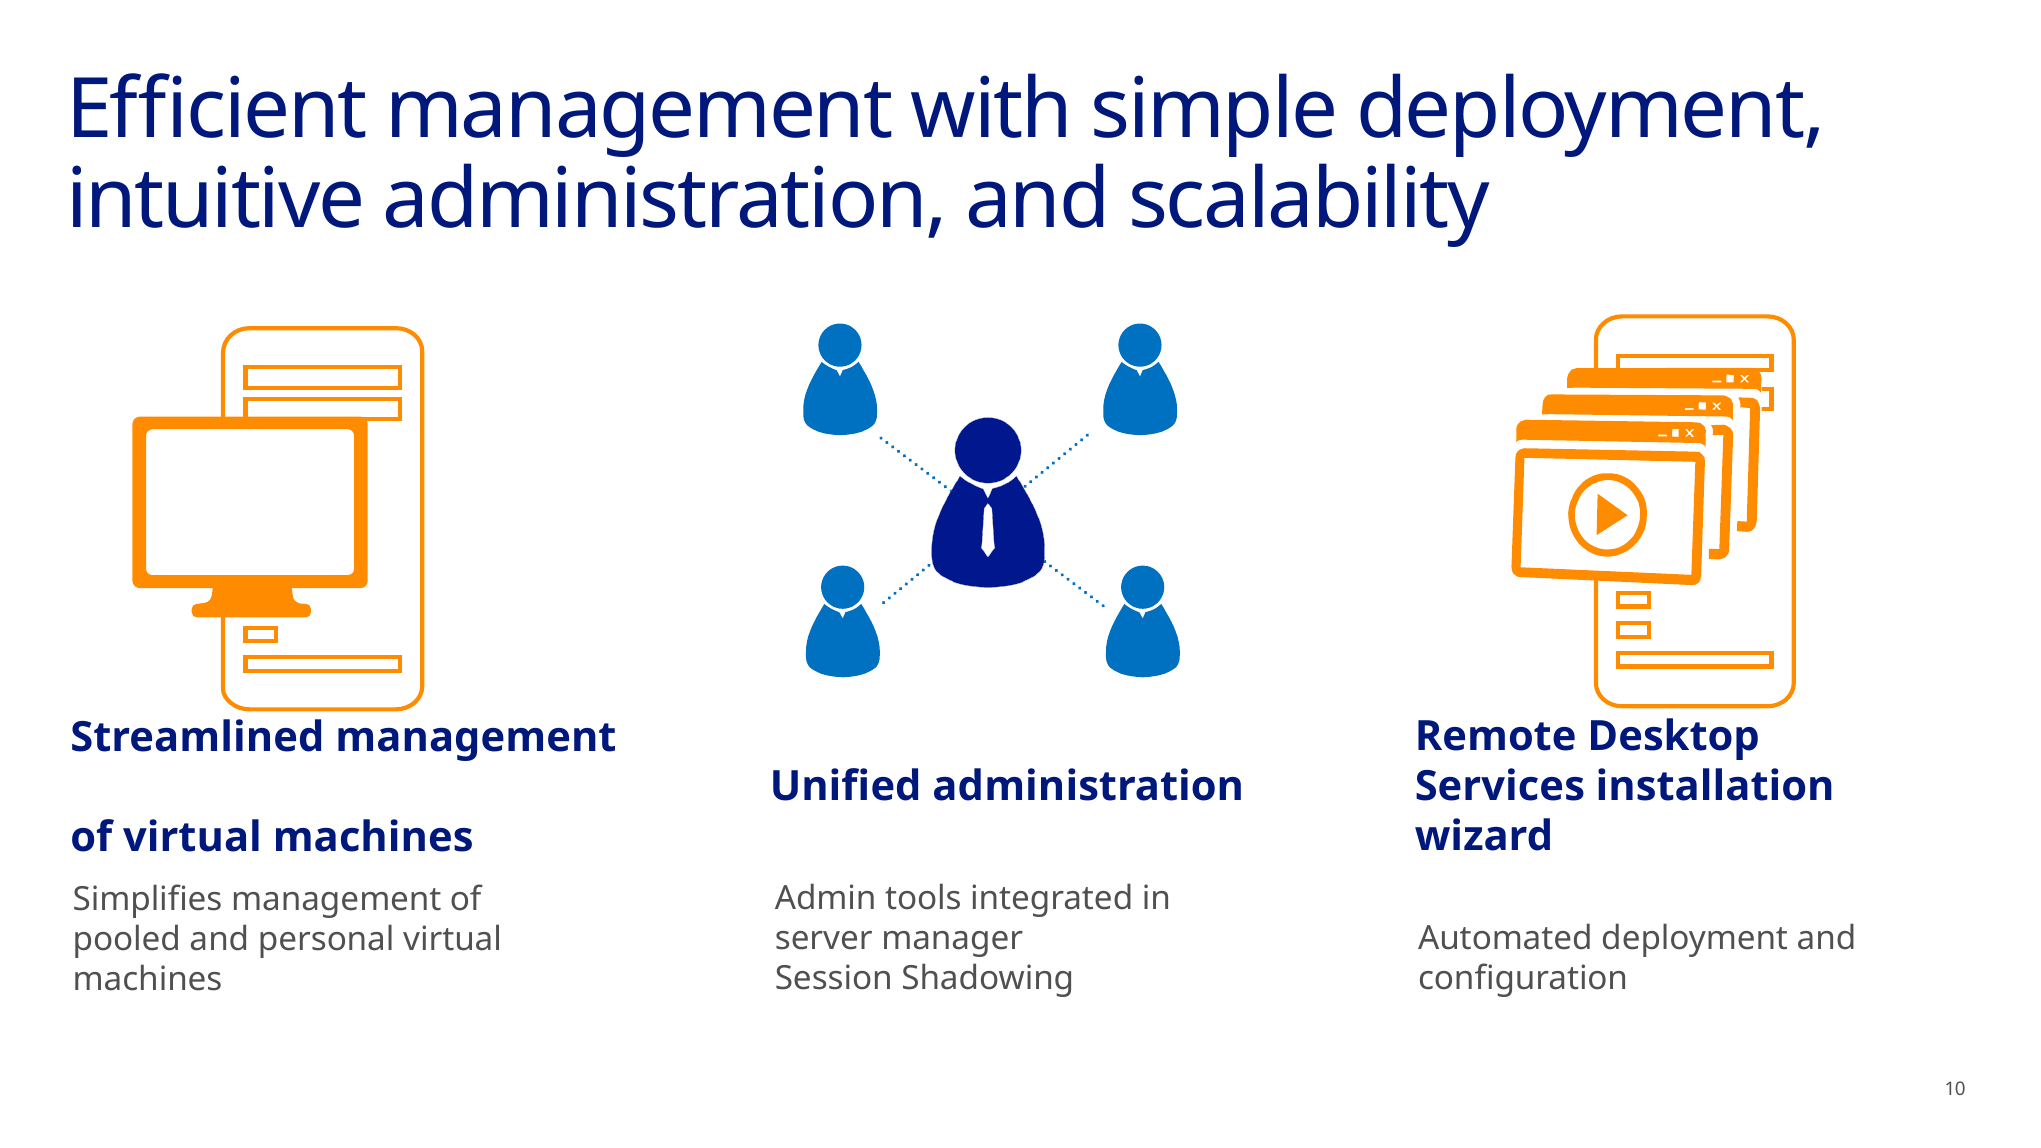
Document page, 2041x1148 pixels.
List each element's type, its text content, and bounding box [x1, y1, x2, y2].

text_box Automated deployment and configuration [1392, 890, 1966, 1027]
text_box Streamlined management of virtual machines [44, 744, 647, 891]
title Efficient management with simple deployment, intuitive administration, and scalability [42, 50, 1964, 266]
slide_number 10 [1935, 1079, 1996, 1101]
text_box Unified administration [744, 749, 1285, 840]
text_box Admin tools integrated in server manager Session Shadowing [749, 907, 1246, 1028]
text_box Simplifies management of pooled and personal virtual machines [46, 895, 630, 1028]
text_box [803, 323, 1181, 678]
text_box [132, 327, 423, 710]
text_box Remote Desktop Services installation wizard [1389, 749, 1966, 890]
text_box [1511, 316, 1794, 707]
